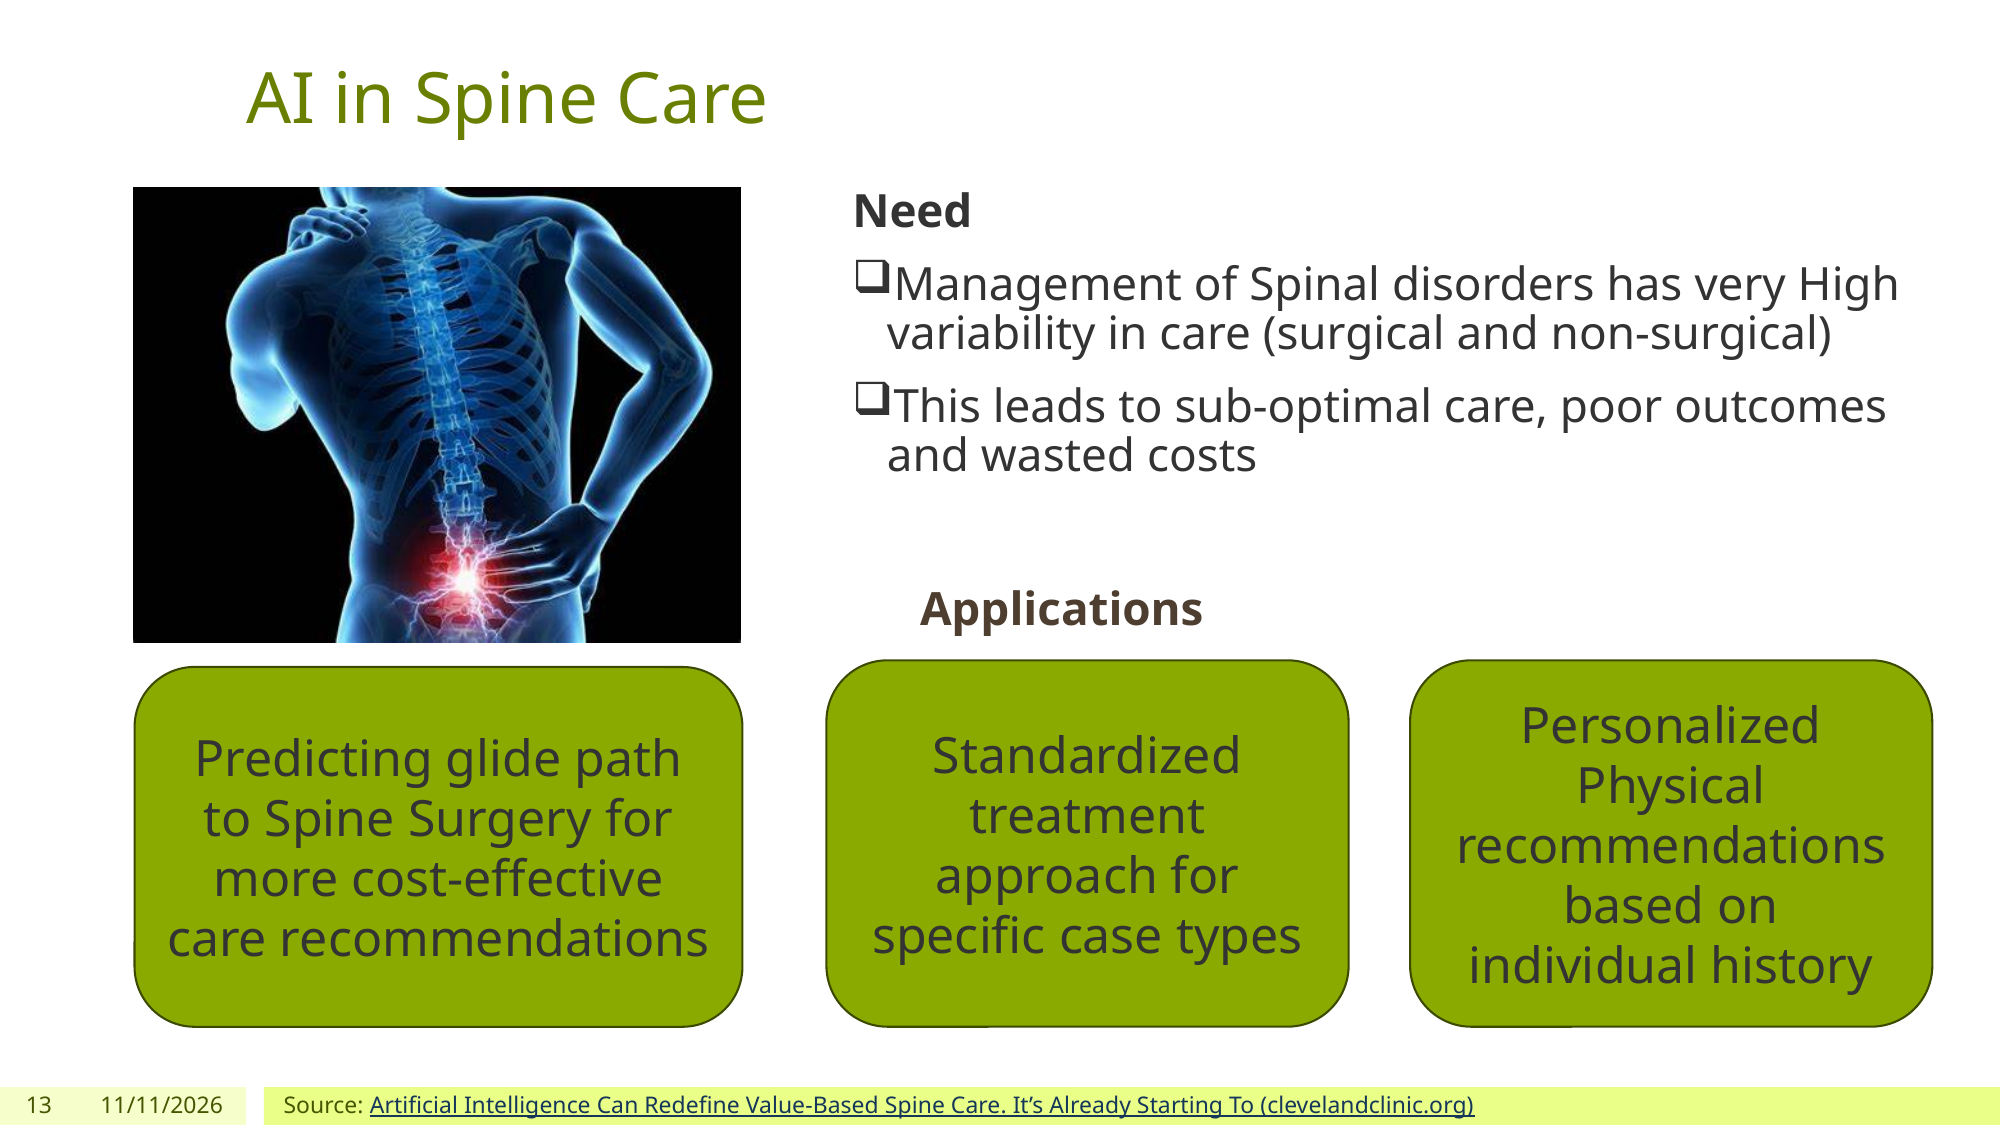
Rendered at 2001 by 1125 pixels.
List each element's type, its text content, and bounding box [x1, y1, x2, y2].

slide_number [74, 1087, 239, 1125]
title AI in Spine Care [231, 45, 1769, 240]
footer Source: Artificial Intelligence Can Redefine Value-Based Spine Care. It’s Already Starting To (clevelandclinic.org) [268, 1087, 1769, 1125]
slide_number 13 [0, 1087, 68, 1125]
text_box Applications [825, 572, 1299, 643]
text_box Predicting glide path to Spine Surgery for more cost-effective care recommendations [133, 665, 744, 1028]
text_box Standardized treatment approach for specific case types [825, 659, 1350, 1028]
text_box Personalized Physical recommendations based on individual history [1409, 659, 1934, 1028]
text_box Need Management of Spinal disorders has very High variability in care (surgical and non-surgical) This leads to sub-optimal care, poor outcomes and wasted costs [837, 181, 1958, 512]
picture [133, 187, 741, 643]
